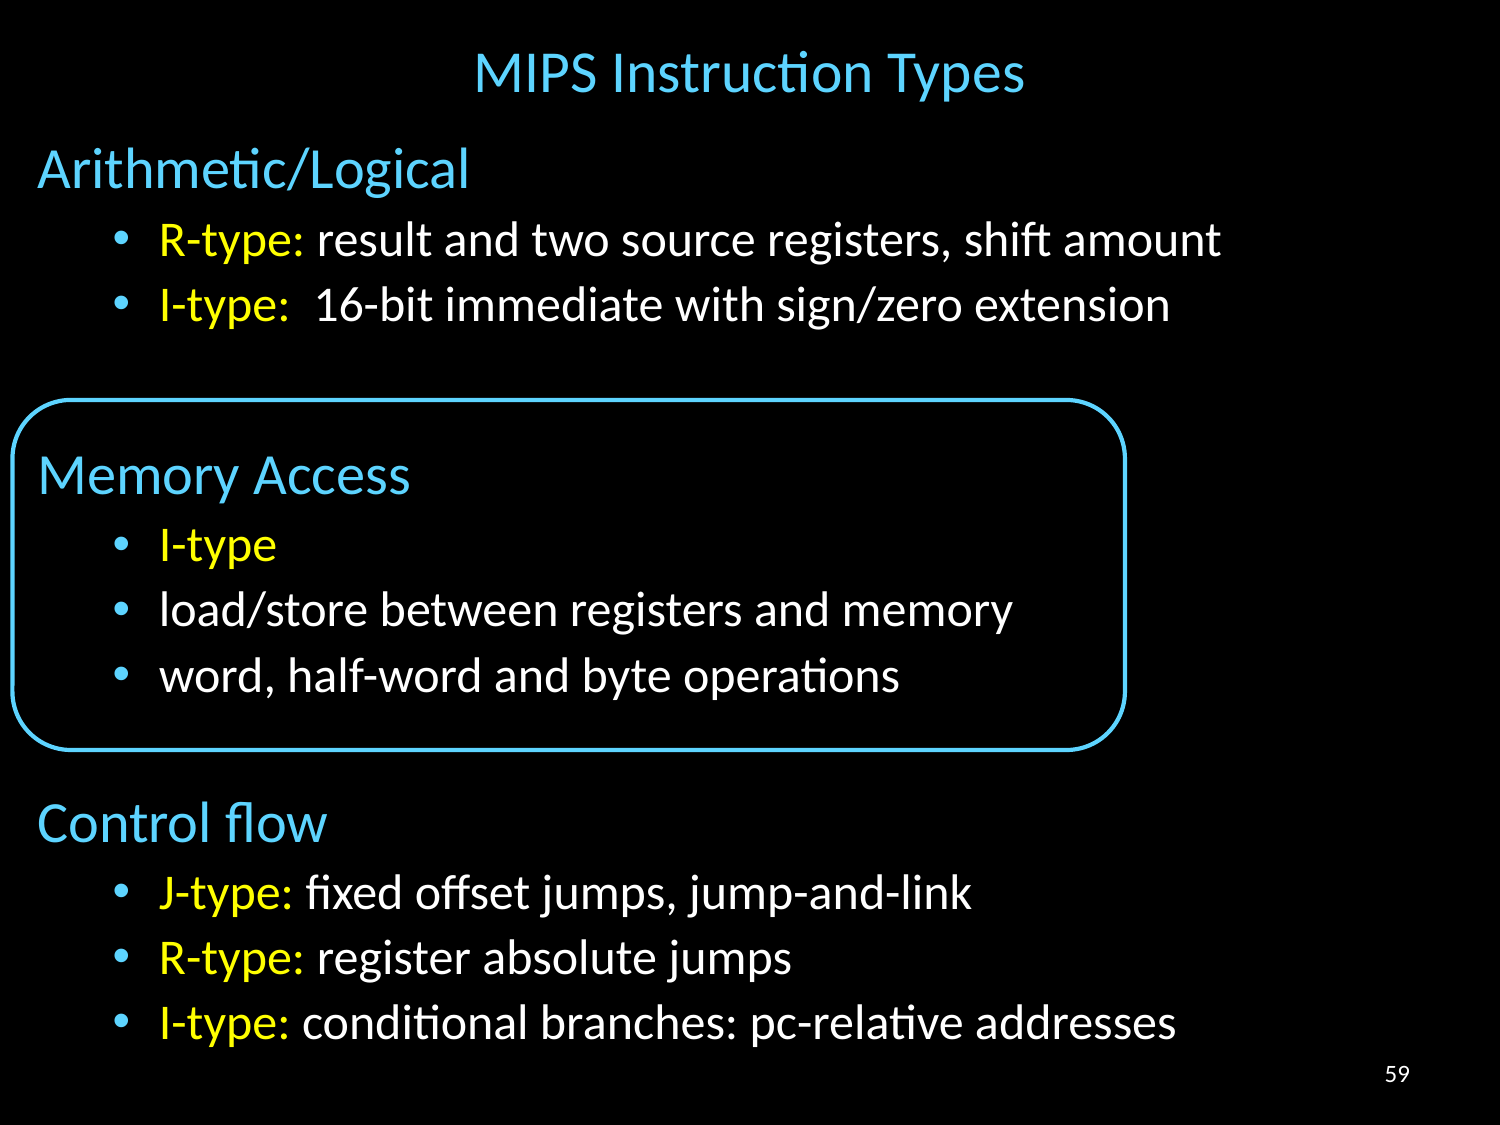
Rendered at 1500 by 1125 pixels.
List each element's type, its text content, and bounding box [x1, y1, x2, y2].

text_box [10, 397, 1128, 753]
title MIPS Instruction Types [37, 24, 1463, 113]
list Arithmetic/Logical R-type: result and two source registers, shift amount I-type: 16-bit immediate with sign/zero extension Memory Access I-type load/store between registers and memory word, half-word and byte operations Control flow J-type: fixed offset jumps, jump-and-link R-type: register absolute jumps I-type: conditional branches: pc-relative addresses [37, 137, 1463, 1063]
slide_number 59 [1074, 1042, 1425, 1103]
